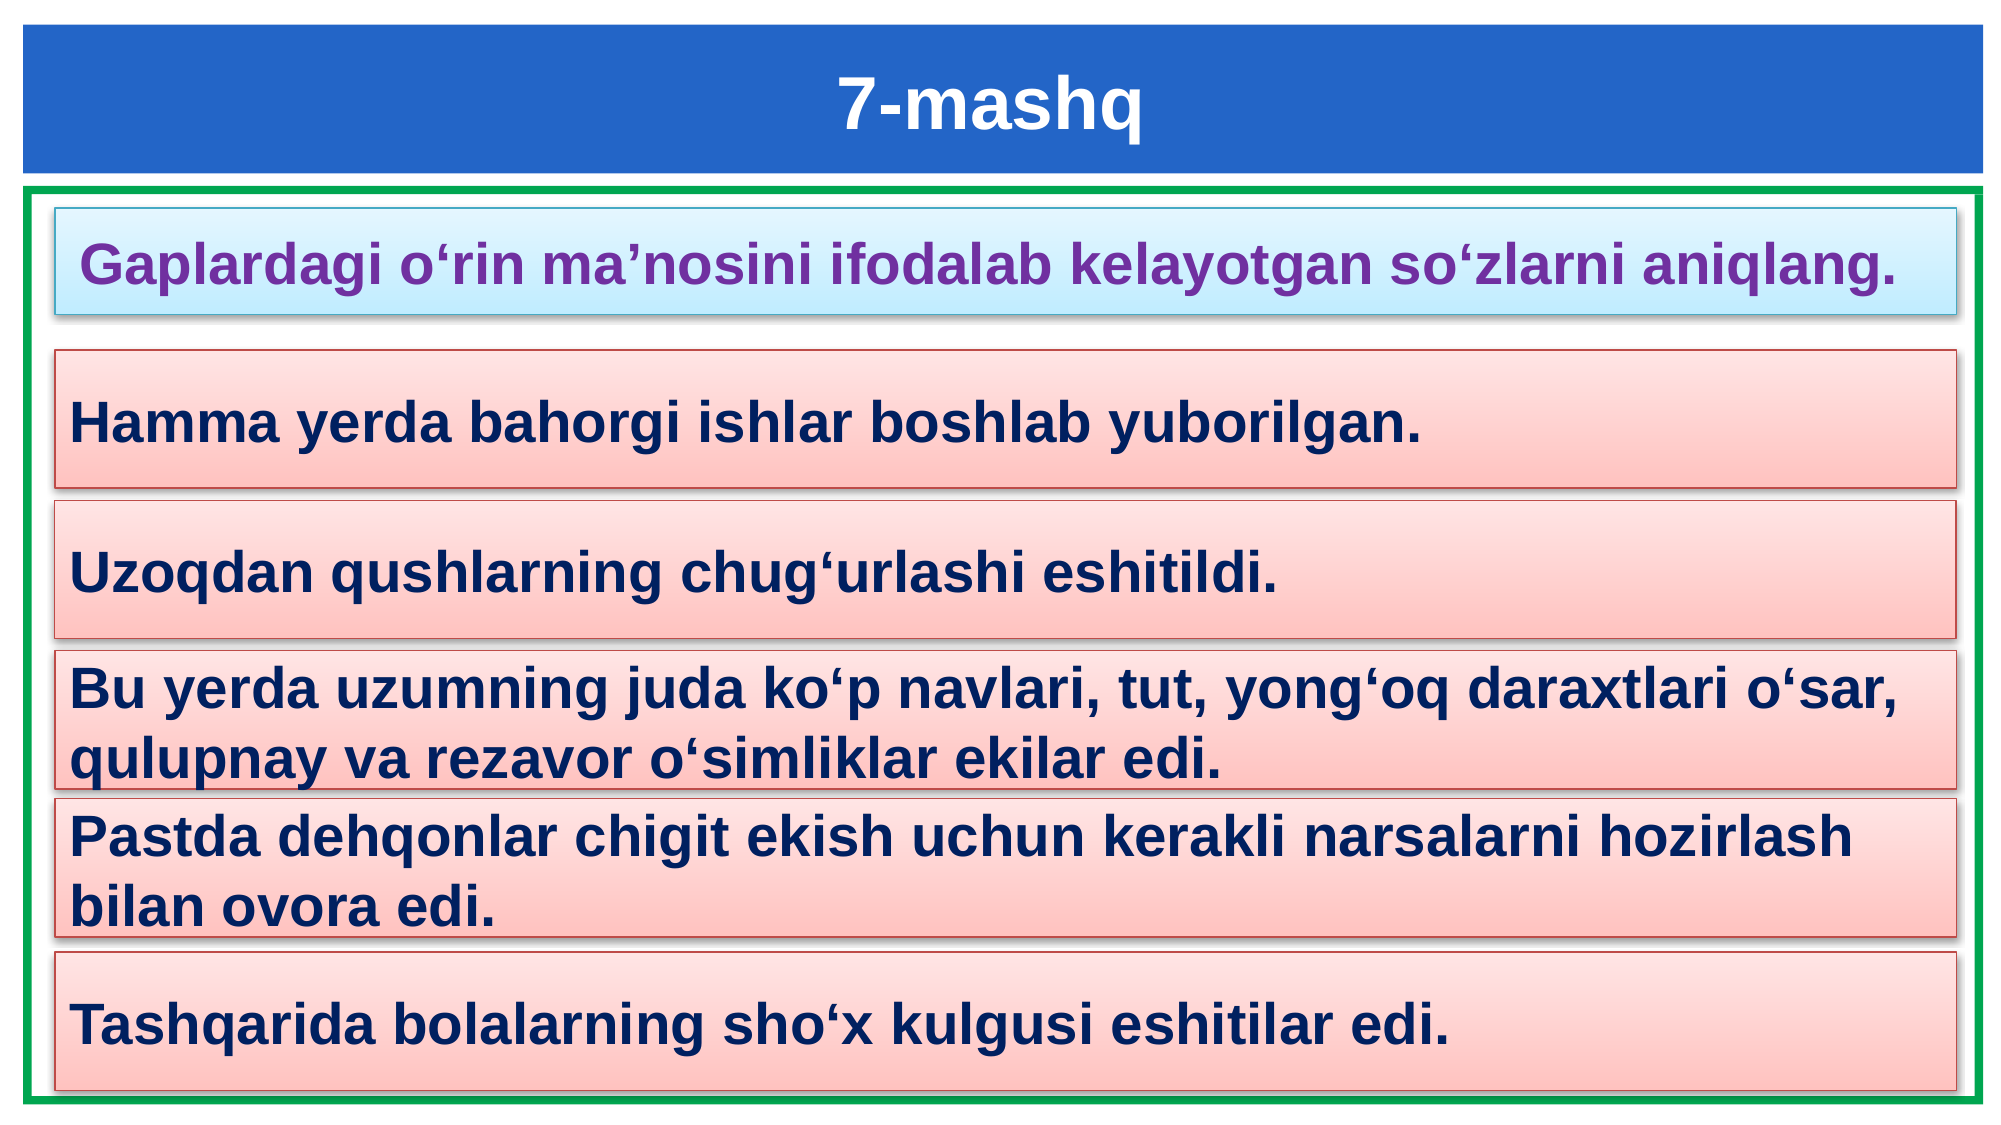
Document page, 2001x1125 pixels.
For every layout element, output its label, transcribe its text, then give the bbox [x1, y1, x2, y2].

text_box Bu yerda uzumning juda ko‘p navlari, tut, yong‘oq daraxtlari o‘sar, qulupnay va rezavor o‘simliklar ekilar edi. [54, 650, 1957, 790]
text_box Gaplardagi o‘rin ma’nosini ifodalab kelayotgan so‘zlarni aniqlang. [54, 207, 1957, 315]
text_box Uzoqdan qushlarning chug‘urlashi eshitildi. [54, 500, 1957, 639]
text_box Tashqarida bolalarning sho‘x kulgusi eshitilar edi. [54, 951, 1957, 1091]
text_box 7-mashq [125, 52, 1878, 163]
text_box Pastda dehqonlar chigit ekish uchun kerakli narsalarni hozirlash bilan ovora edi. [54, 798, 1957, 938]
text_box Hamma yerda bahorgi ishlar boshlab yuborilgan. [54, 349, 1957, 489]
